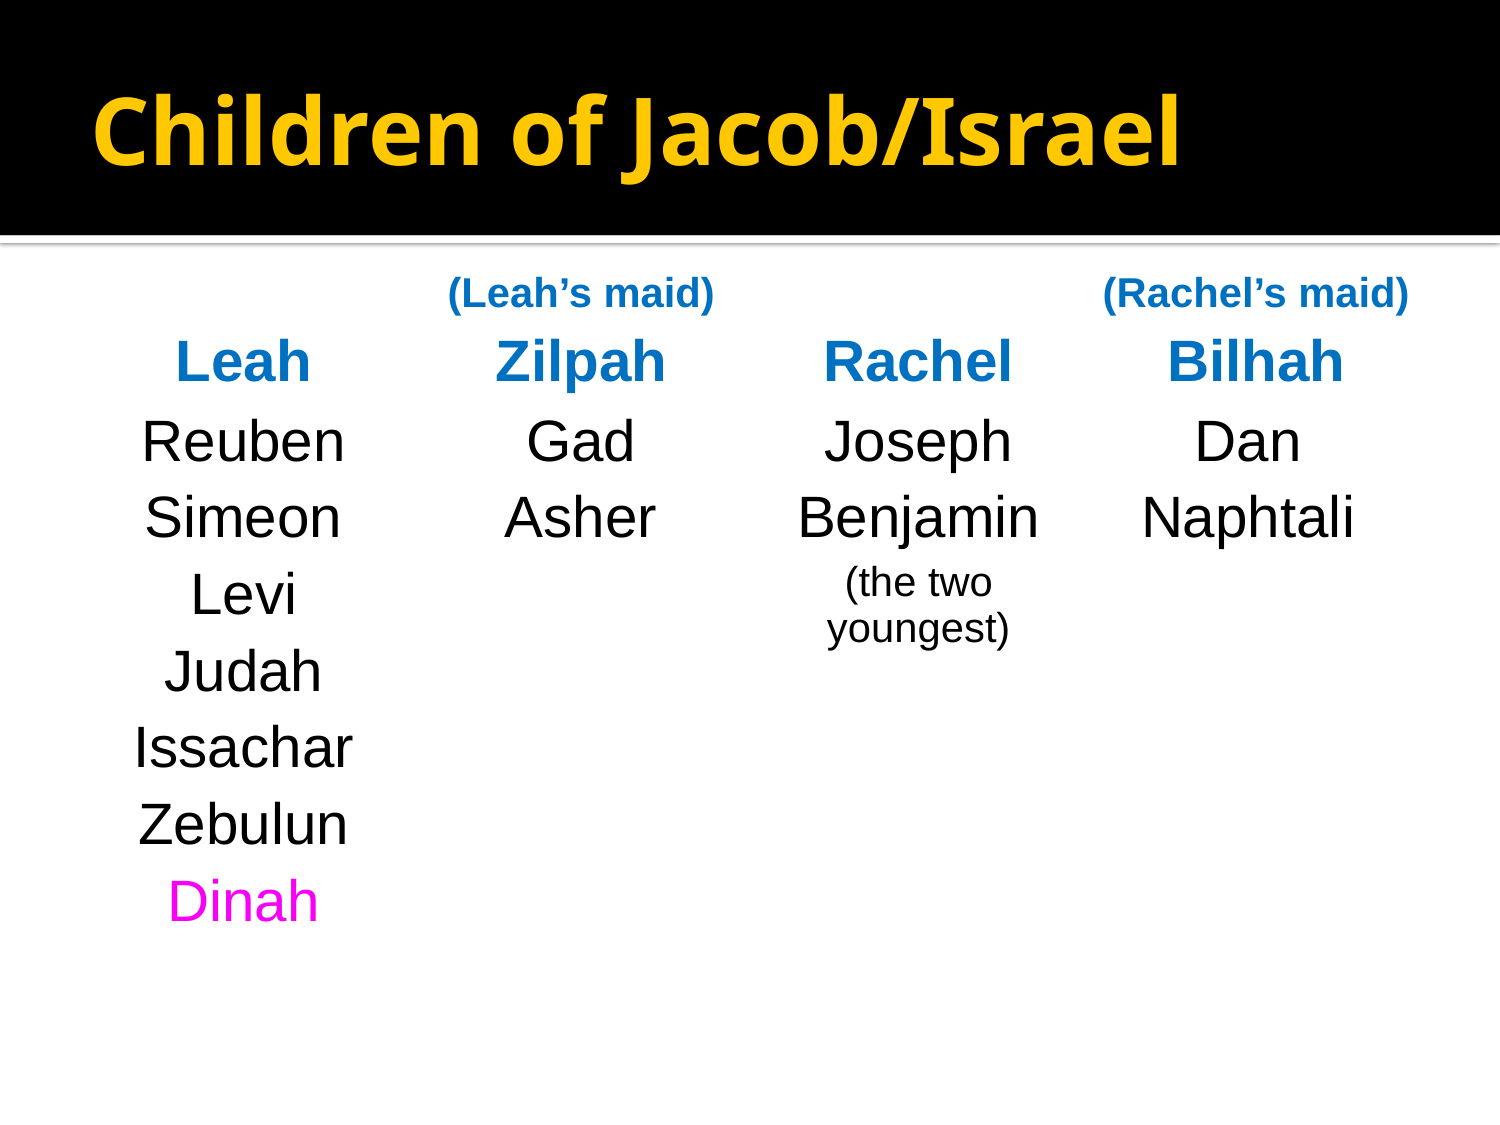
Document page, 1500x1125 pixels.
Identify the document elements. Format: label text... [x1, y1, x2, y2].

table_header (Rachel’s maid) Bilhah [1088, 262, 1425, 401]
title Children of Jacob/Israel [75, 25, 1425, 231]
table_header Leah [75, 262, 413, 401]
table_header Rachel [750, 262, 1088, 401]
table_cell Reuben Simeon Levi Judah Issachar Zebulun Dinah [75, 401, 413, 941]
table_cell Gad Asher [413, 401, 750, 941]
table_cell Dan Naphtali [1088, 401, 1425, 941]
table_header (Leah’s maid) Zilpah [413, 262, 750, 401]
table_cell Joseph Benjamin (the two youngest) [750, 401, 1088, 941]
